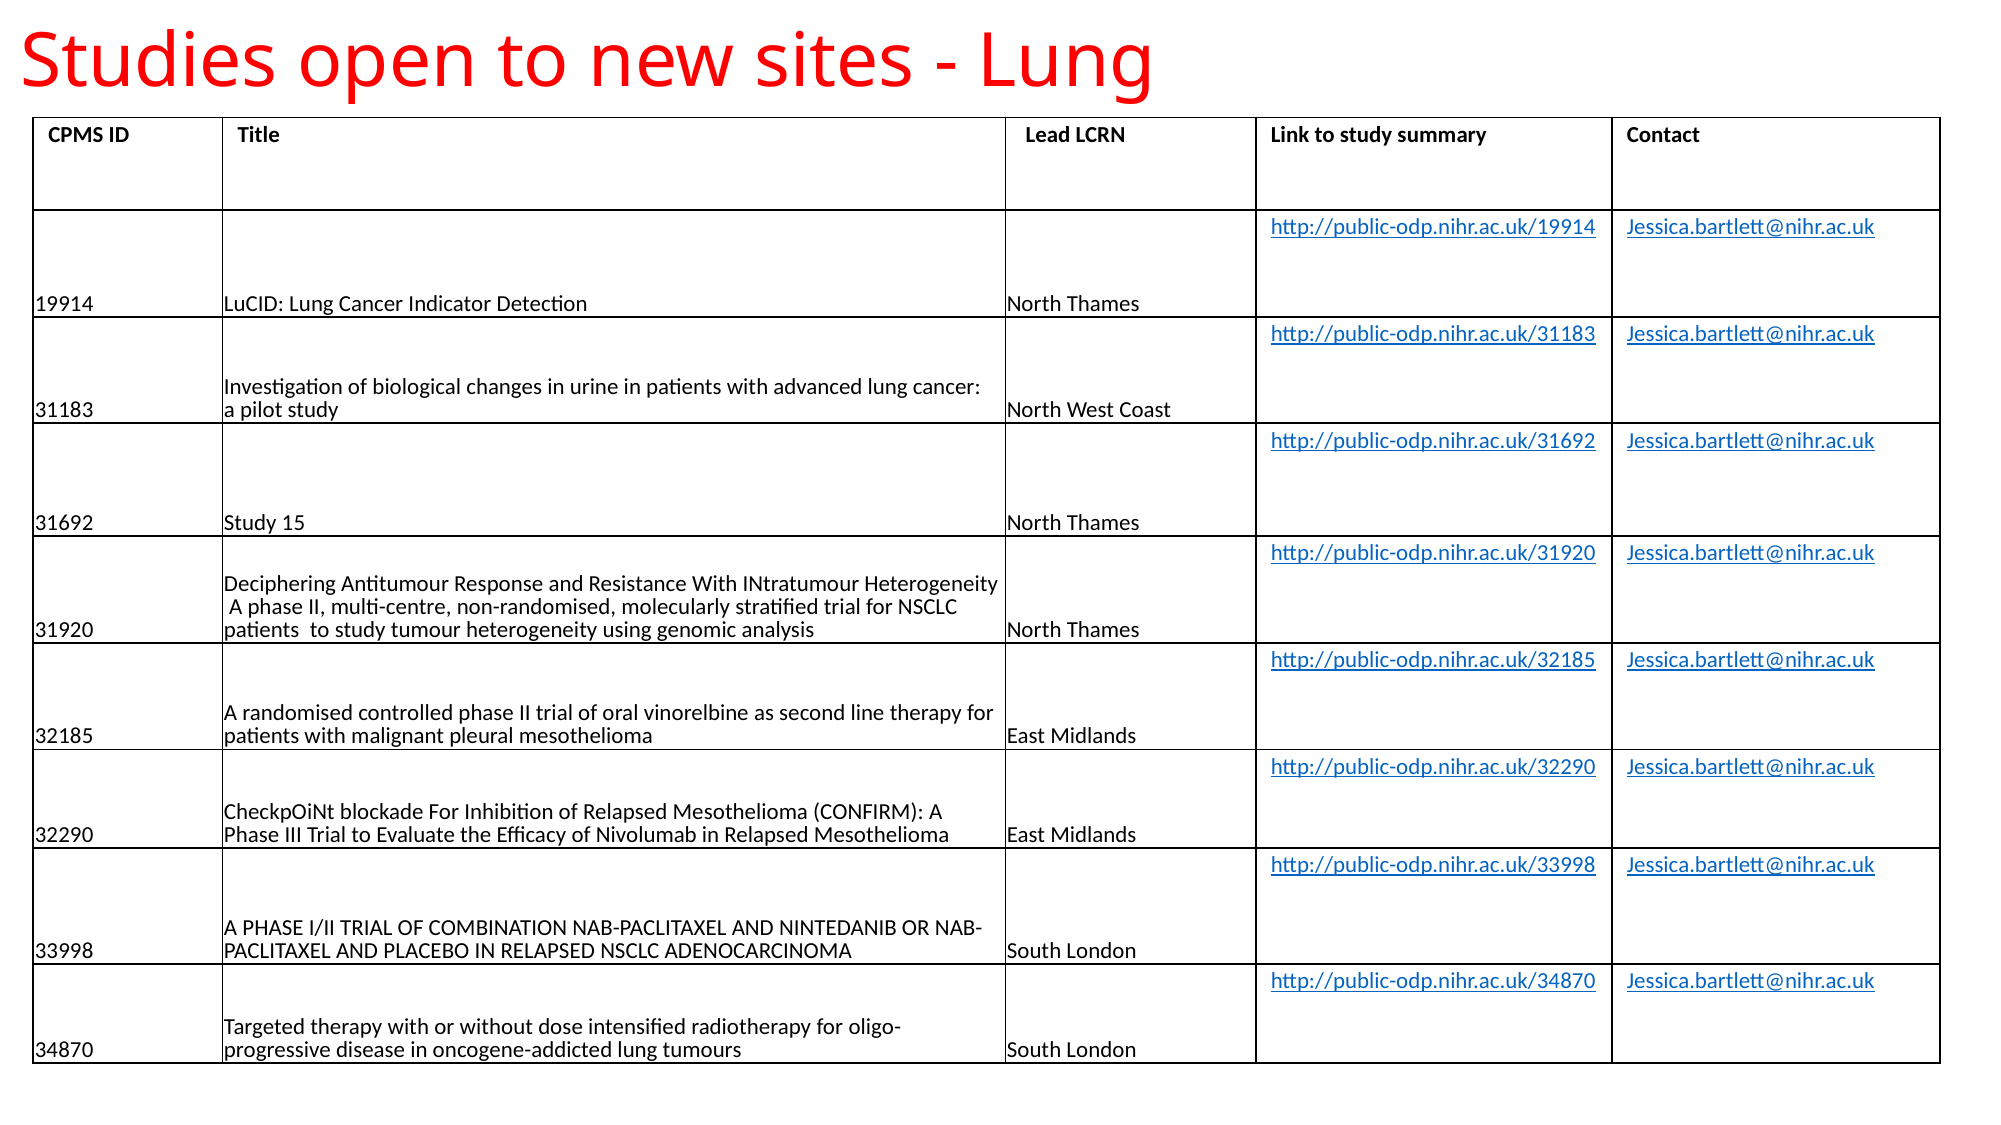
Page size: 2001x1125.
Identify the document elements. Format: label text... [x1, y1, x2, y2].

table_header Title [223, 118, 1005, 209]
table_header Lead LCRN [1006, 118, 1255, 209]
table_cell 33998 [34, 849, 222, 963]
table_cell Jessica.bartlett@nihr.ac.uk [1613, 644, 1939, 749]
table_header CPMS ID [34, 118, 222, 209]
table_cell Jessica.bartlett@nihr.ac.uk [1613, 750, 1939, 847]
text_box Studies open to new sites - Lung [4, 1, 1302, 118]
table_cell 32290 [34, 750, 222, 847]
table_cell Jessica.bartlett@nihr.ac.uk [1613, 318, 1939, 422]
table_cell http://public-odp.nihr.ac.uk/32290 [1257, 750, 1611, 847]
table_cell 19914 [34, 211, 222, 316]
table_cell Jessica.bartlett@nihr.ac.uk [1613, 849, 1939, 963]
table_cell Targeted therapy with or without dose intensified radiotherapy for oligo-progressive disease in oncogene-addicted lung tumours [223, 965, 1005, 1062]
table_cell East Midlands [1006, 750, 1255, 847]
table_cell South London [1006, 965, 1255, 1062]
table_cell North Thames [1006, 424, 1255, 535]
table_cell North West Coast [1006, 318, 1255, 422]
table_cell 31692 [34, 424, 222, 535]
table_cell 32185 [34, 644, 222, 749]
table_cell 31183 [34, 318, 222, 422]
table_cell http://public-odp.nihr.ac.uk/32185 [1257, 644, 1611, 749]
table_cell Jessica.bartlett@nihr.ac.uk [1613, 965, 1939, 1062]
table_cell Study 15 [223, 424, 1005, 535]
table_cell Jessica.bartlett@nihr.ac.uk [1613, 424, 1939, 535]
table_header Link to study summary [1257, 118, 1611, 209]
table_cell South London [1006, 849, 1255, 963]
table_cell Investigation of biological changes in urine in patients with advanced lung cancer: a pilot study [223, 318, 1005, 422]
table_cell http://public-odp.nihr.ac.uk/31183 [1257, 318, 1611, 422]
table_header Contact [1613, 118, 1939, 209]
table_cell A randomised controlled phase II trial of oral vinorelbine as second line therapy for patients with malignant pleural mesothelioma [223, 644, 1005, 749]
table_cell East Midlands [1006, 644, 1255, 749]
table_cell LuCID: Lung Cancer Indicator Detection [223, 211, 1005, 316]
table_cell http://public-odp.nihr.ac.uk/31692 [1257, 424, 1611, 535]
table_cell http://public-odp.nihr.ac.uk/33998 [1257, 849, 1611, 963]
table_cell 31920 [34, 537, 222, 642]
table_cell North Thames [1006, 211, 1255, 316]
table_cell A PHASE I/II TRIAL OF COMBINATION NAB-PACLITAXEL AND NINTEDANIB OR NAB-PACLITAXEL AND PLACEBO IN RELAPSED NSCLC ADENOCARCINOMA [223, 849, 1005, 963]
table_cell Deciphering Antitumour Response and Resistance With INtratumour Heterogeneity A phase II, multi-centre, non-randomised, molecularly stratified trial for NSCLC patients to study tumour heterogeneity using genomic analysis [223, 537, 1005, 642]
table_cell 34870 [34, 965, 222, 1062]
table_cell http://public-odp.nihr.ac.uk/19914 [1257, 211, 1611, 316]
table_cell CheckpOiNt blockade For Inhibition of Relapsed Mesothelioma (CONFIRM): A Phase III Trial to Evaluate the Efficacy of Nivolumab in Relapsed Mesothelioma [223, 750, 1005, 847]
table_cell http://public-odp.nihr.ac.uk/34870 [1257, 965, 1611, 1062]
table_cell http://public-odp.nihr.ac.uk/31920 [1257, 537, 1611, 642]
table_cell Jessica.bartlett@nihr.ac.uk [1613, 537, 1939, 642]
table_cell Jessica.bartlett@nihr.ac.uk [1613, 211, 1939, 316]
table_cell North Thames [1006, 537, 1255, 642]
